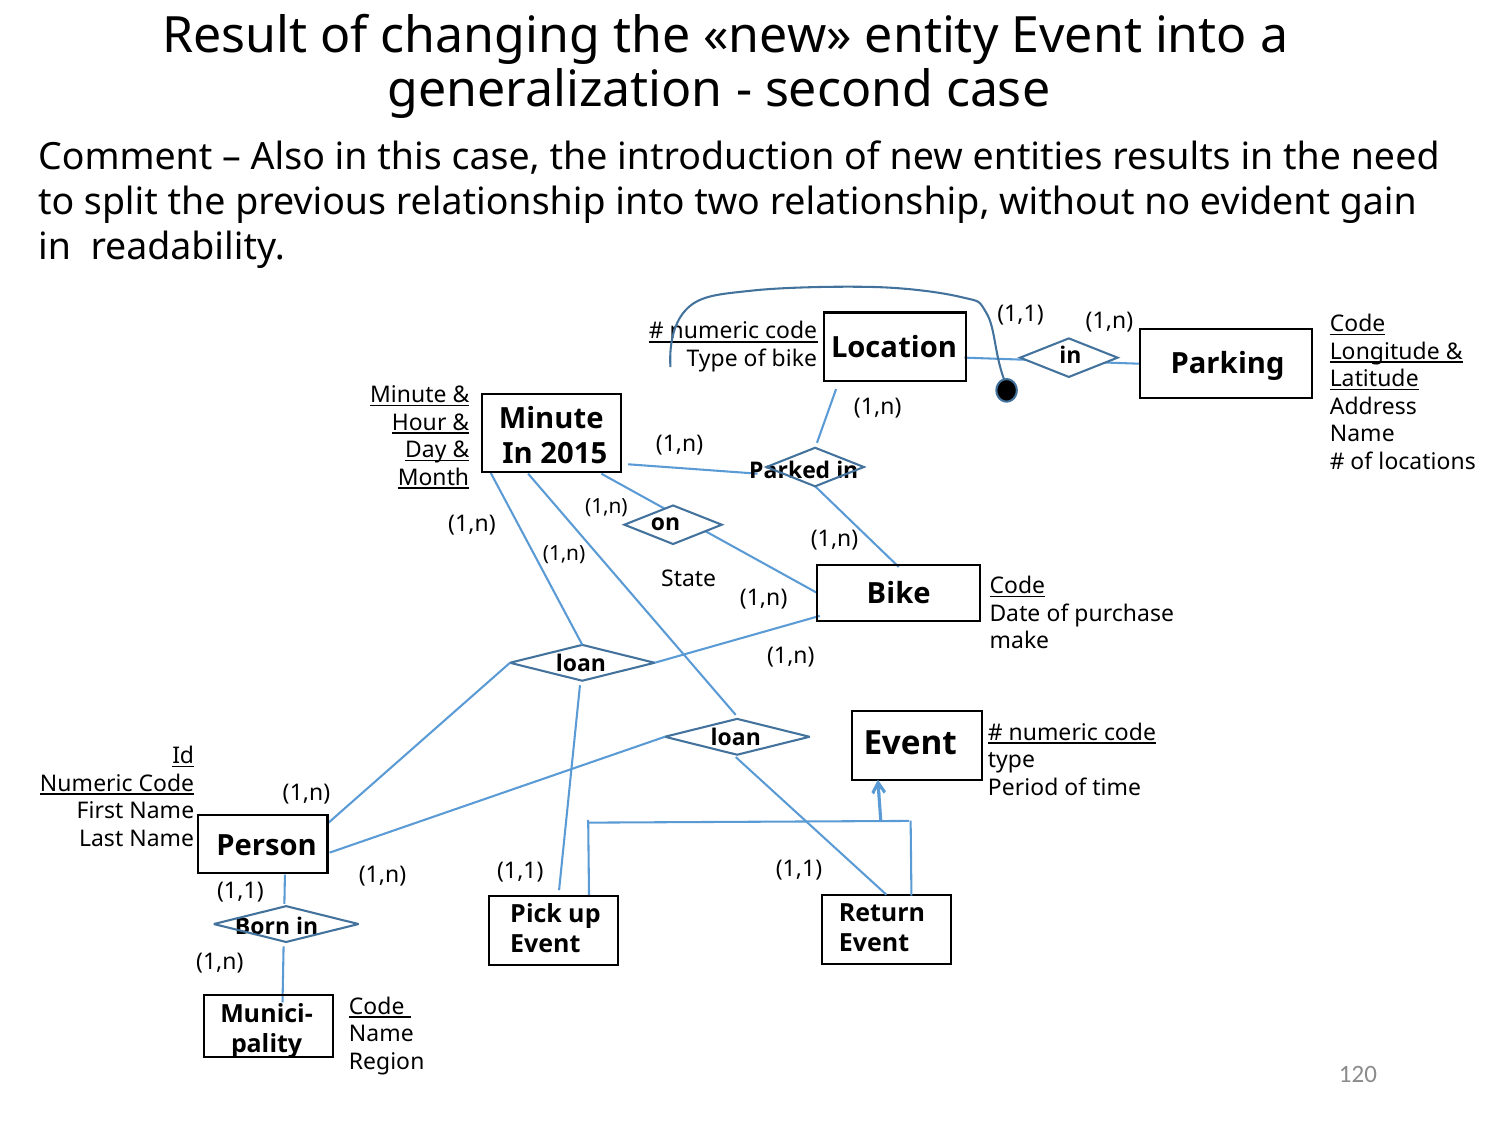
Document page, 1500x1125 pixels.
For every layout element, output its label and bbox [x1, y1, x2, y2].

slide_number [1054, 1042, 1393, 1103]
text_box [634, 286, 1312, 443]
text_box [25, 372, 1190, 1082]
title [78, 20, 1373, 106]
text_box [23, 124, 1461, 275]
text_box [1315, 301, 1492, 482]
